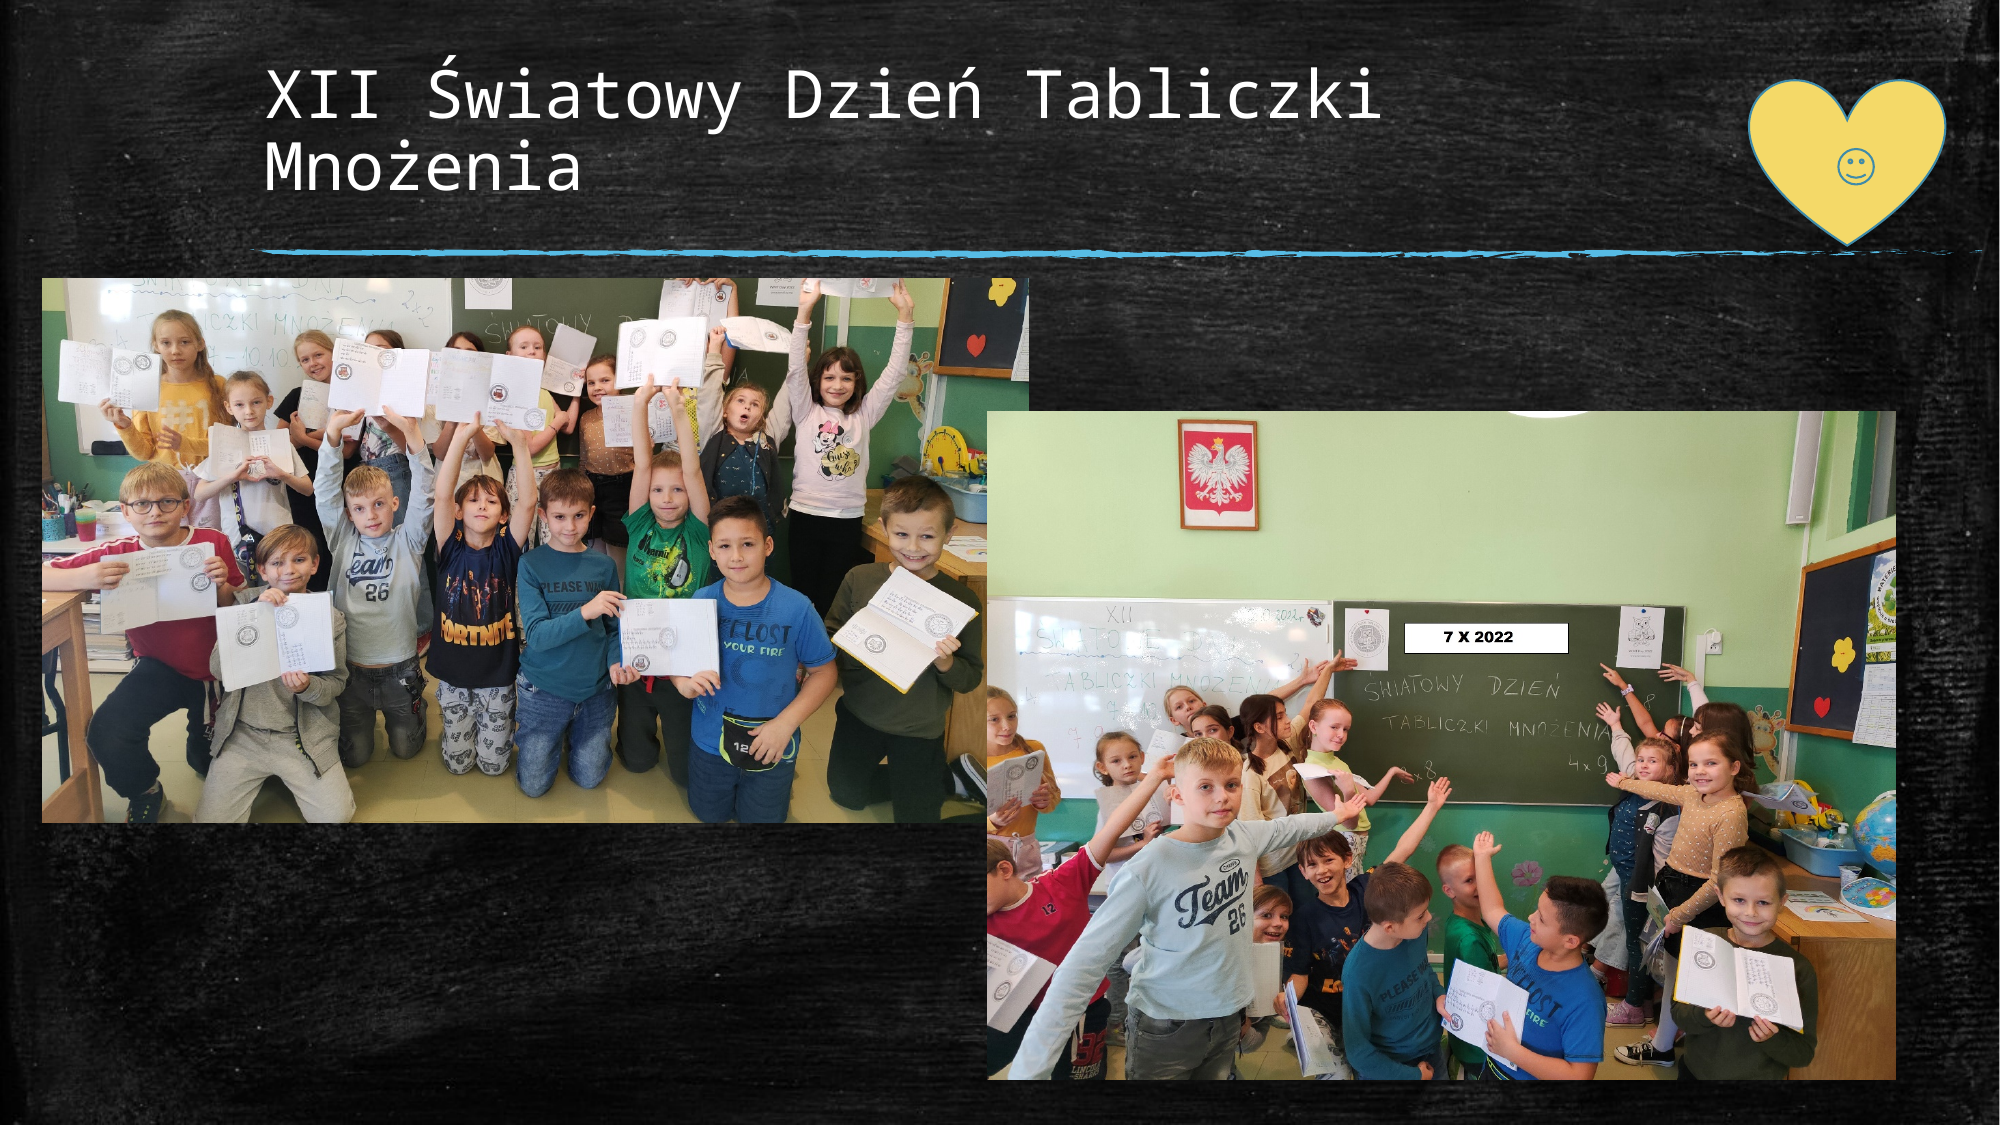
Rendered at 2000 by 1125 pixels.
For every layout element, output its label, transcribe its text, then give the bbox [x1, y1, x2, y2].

text_box [1747, 79, 1947, 247]
title XII Światowy Dzień Tabliczki Mnożenia [249, 45, 1750, 213]
picture [42, 278, 1896, 1080]
text_box [1837, 147, 1875, 186]
